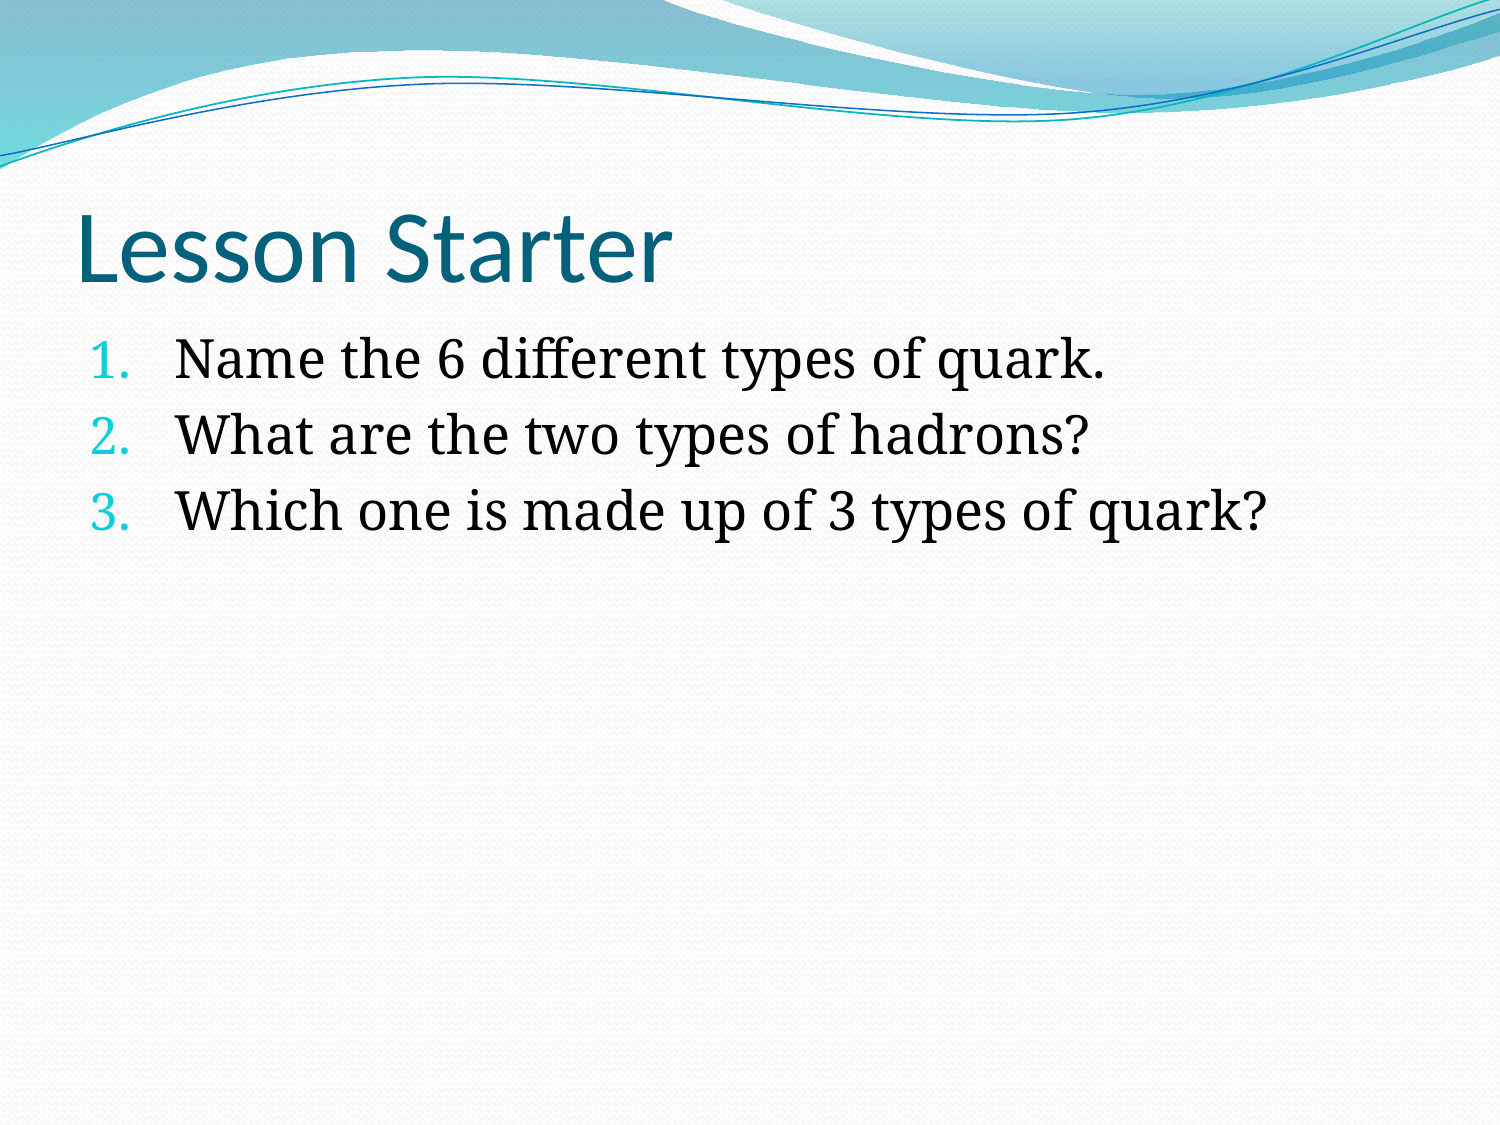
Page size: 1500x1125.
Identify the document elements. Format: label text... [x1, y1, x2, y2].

title Lesson Starter [75, 115, 1425, 303]
list Name the 6 different types of quark. What are the two types of hadrons? Which one is made up of 3 types of quark? [75, 317, 1425, 1038]
